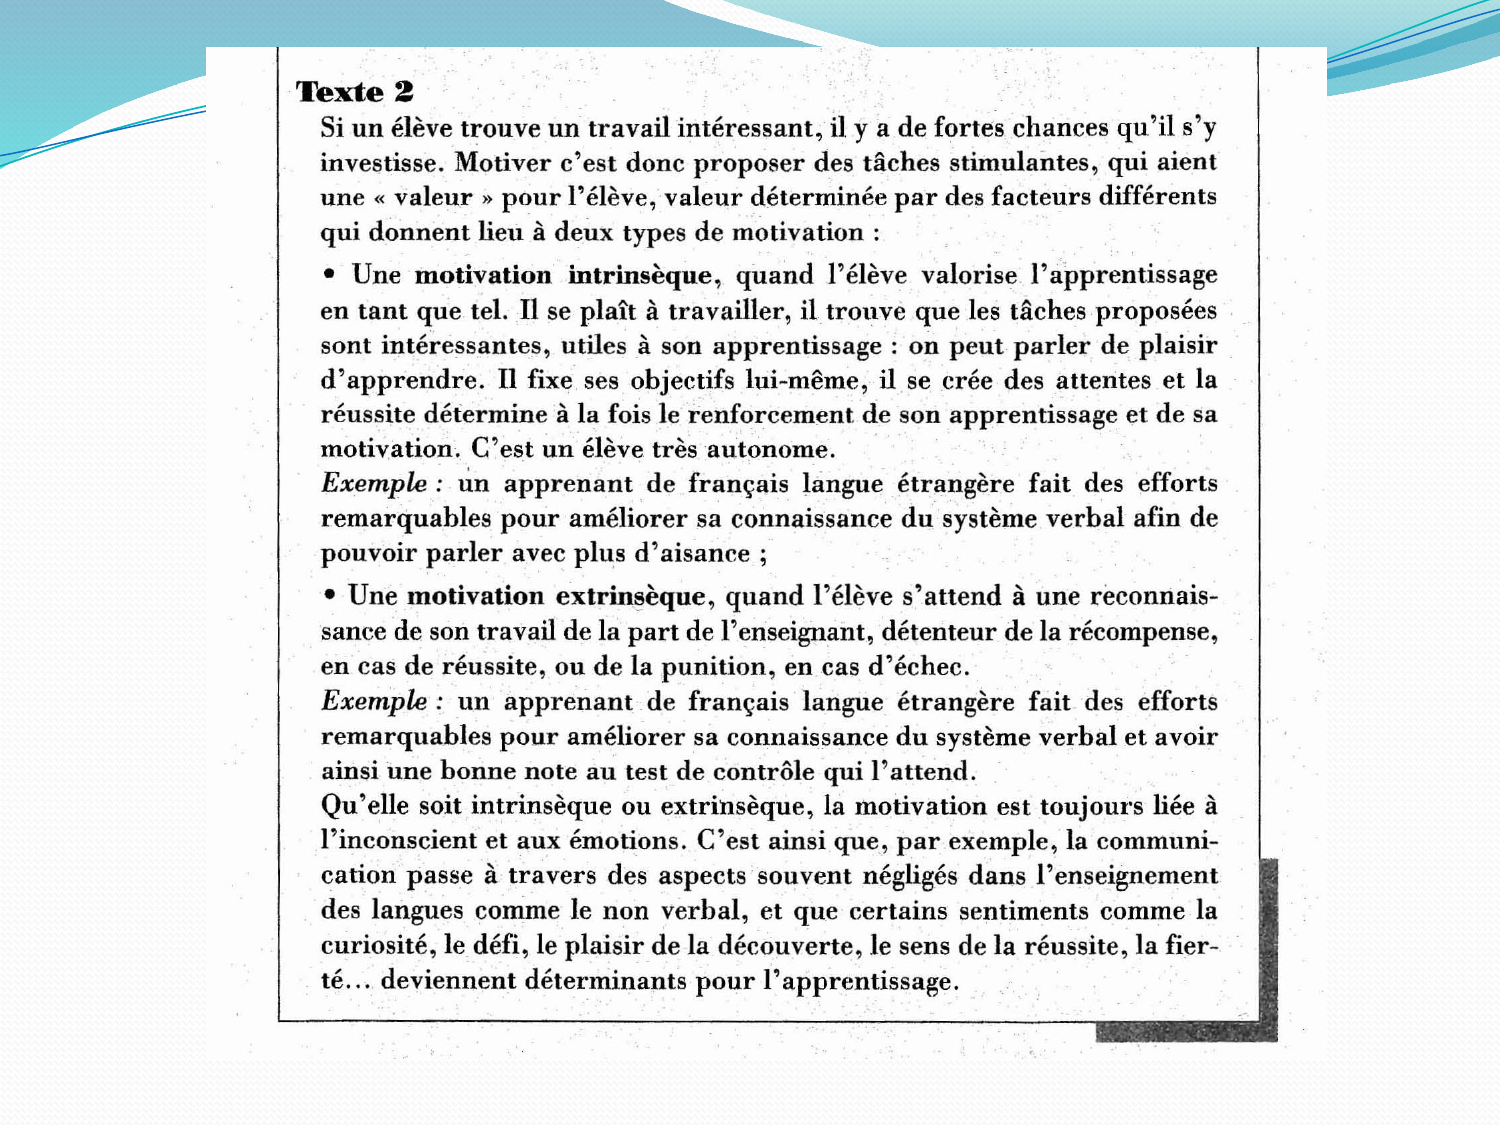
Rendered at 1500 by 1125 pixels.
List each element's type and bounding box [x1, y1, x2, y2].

list [206, 47, 1327, 1059]
